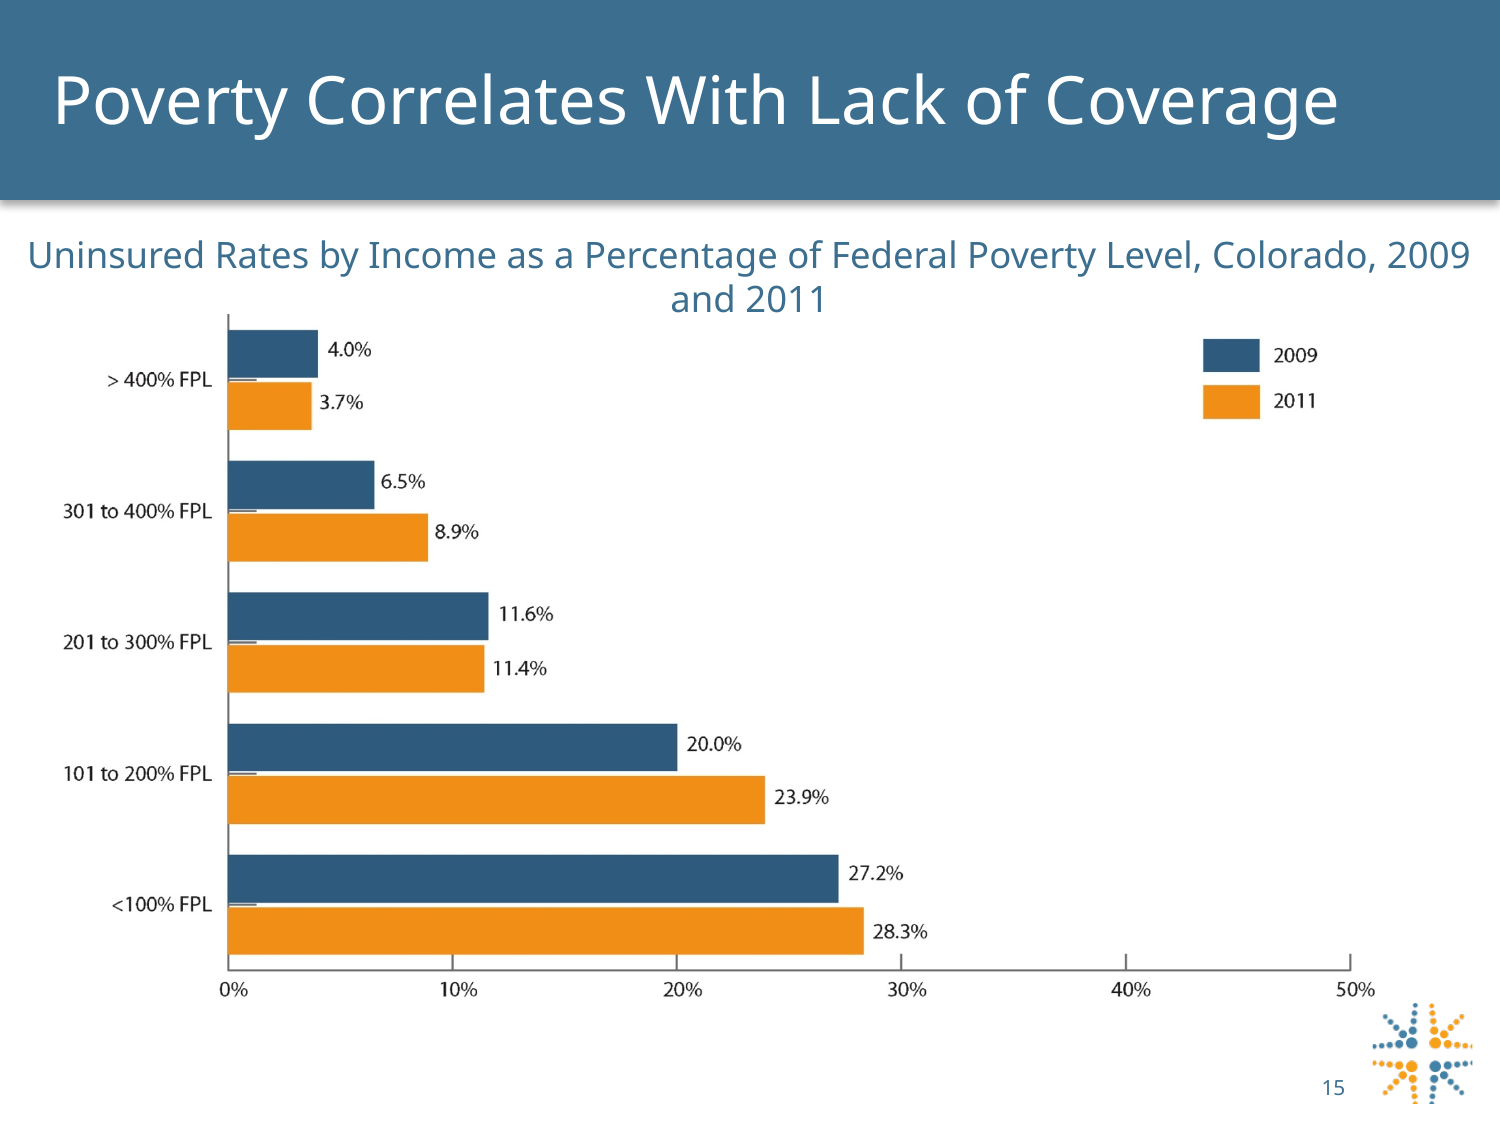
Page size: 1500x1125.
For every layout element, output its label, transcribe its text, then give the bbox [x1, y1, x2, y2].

text_box 15 [1299, 1049, 1360, 1110]
picture [62, 314, 1376, 1003]
title Poverty Correlates With Lack of Coverage [37, 50, 1463, 150]
text_box Uninsured Rates by Income as a Percentage of Federal Poverty Level, Colorado, 2009 and 2011 [0, 224, 1500, 328]
slide_number 15 [1302, 1051, 1363, 1112]
